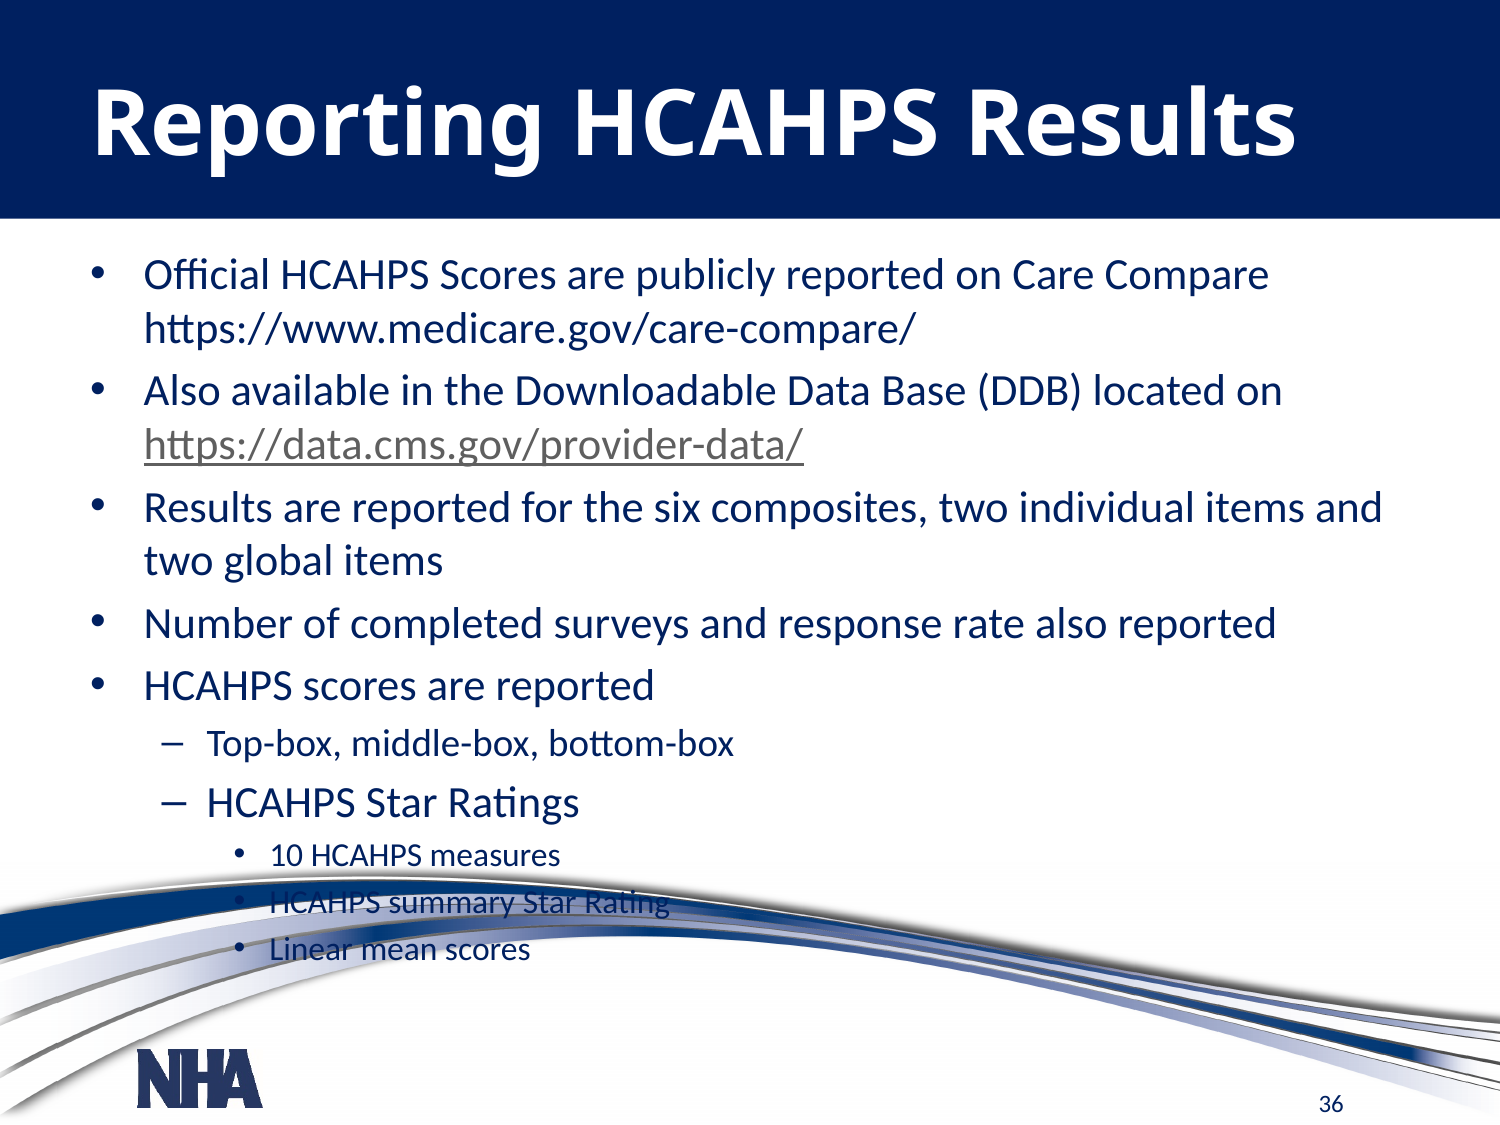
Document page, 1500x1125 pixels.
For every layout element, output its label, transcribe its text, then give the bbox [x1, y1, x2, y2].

title Reporting HCAHPS Results [75, 24, 1425, 213]
list Official HCAHPS Scores are publicly reported on Care Compare https://www.medicare.gov/care-compare/ Also available in the Downloadable Data Base (DDB) located on https://data.cms.gov/provider-data/ Results are reported for the six composites, two individual items and two global items Number of completed surveys and response rate also reported HCAHPS scores are reported Top-box, middle-box, bottom-box HCAHPS Star Ratings 10 HCAHPS measures HCAHPS summary Star Rating Linear mean scores [74, 237, 1425, 980]
picture [0, 862, 1500, 1125]
